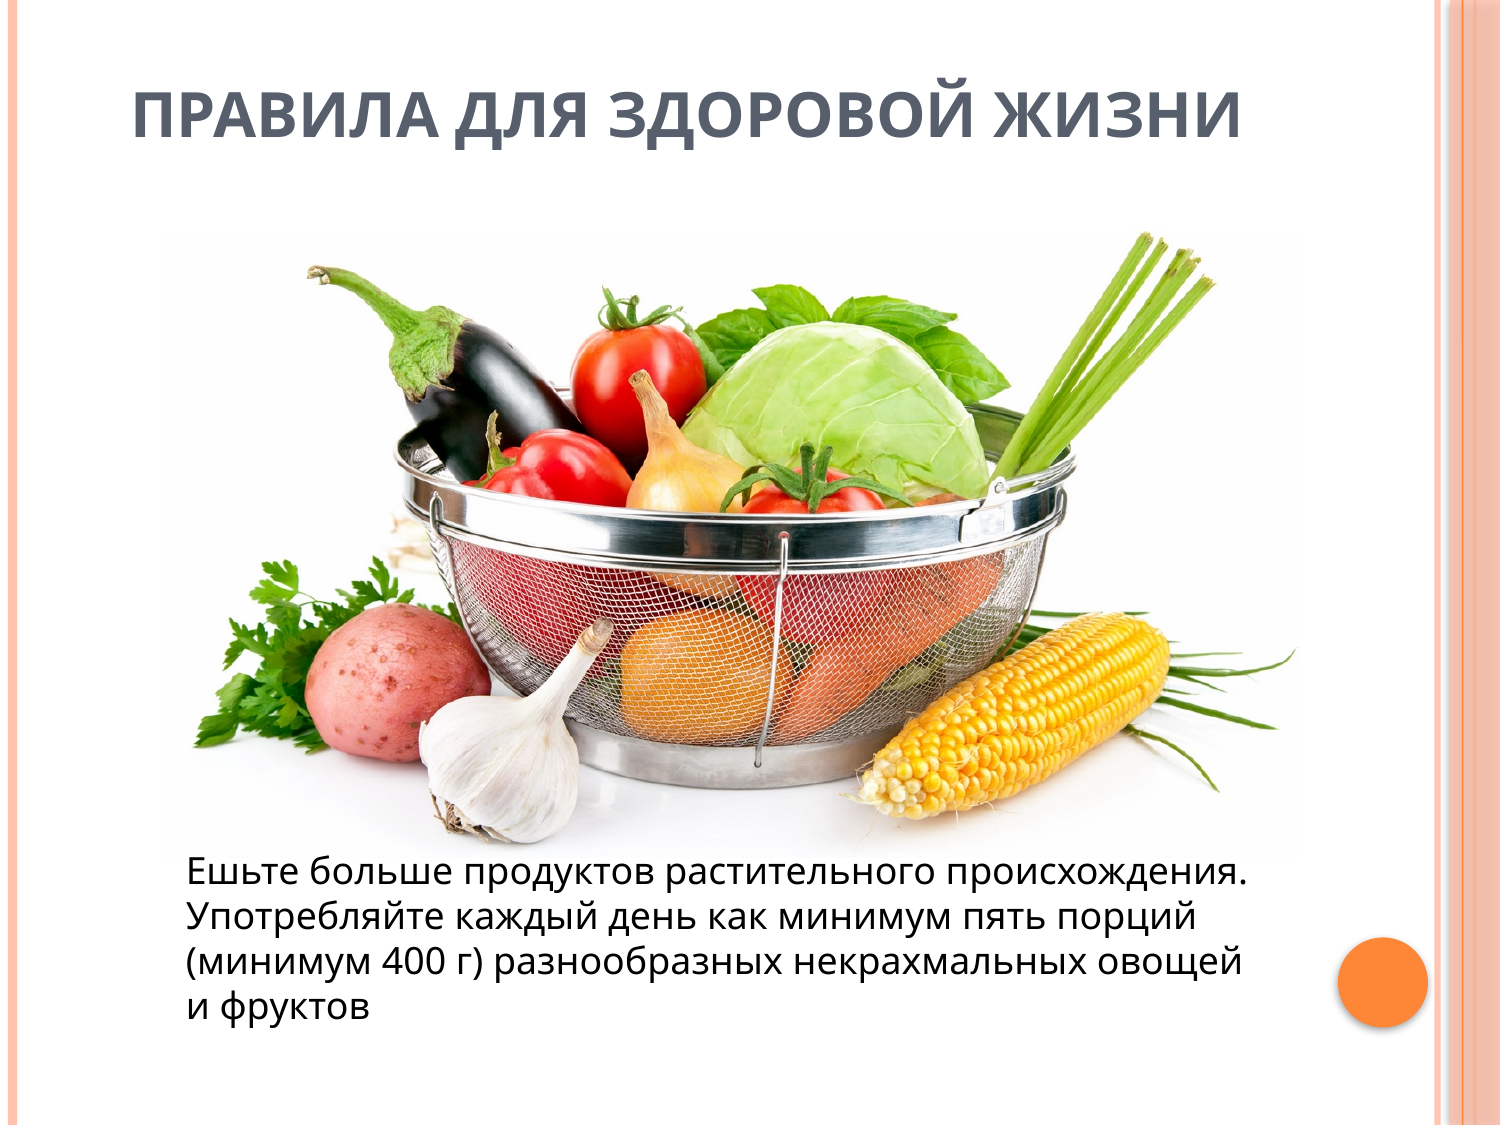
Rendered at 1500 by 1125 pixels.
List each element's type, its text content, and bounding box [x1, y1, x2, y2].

title правила для здоровой жизни [75, 45, 1300, 233]
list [158, 231, 1301, 859]
text_box Ешьте больше продуктов растительного происхождения. Употребляйте каждый день как минимум пять порций (минимум 400 г) разнообразных некрахмальных овощей и фруктов [171, 867, 1270, 1035]
